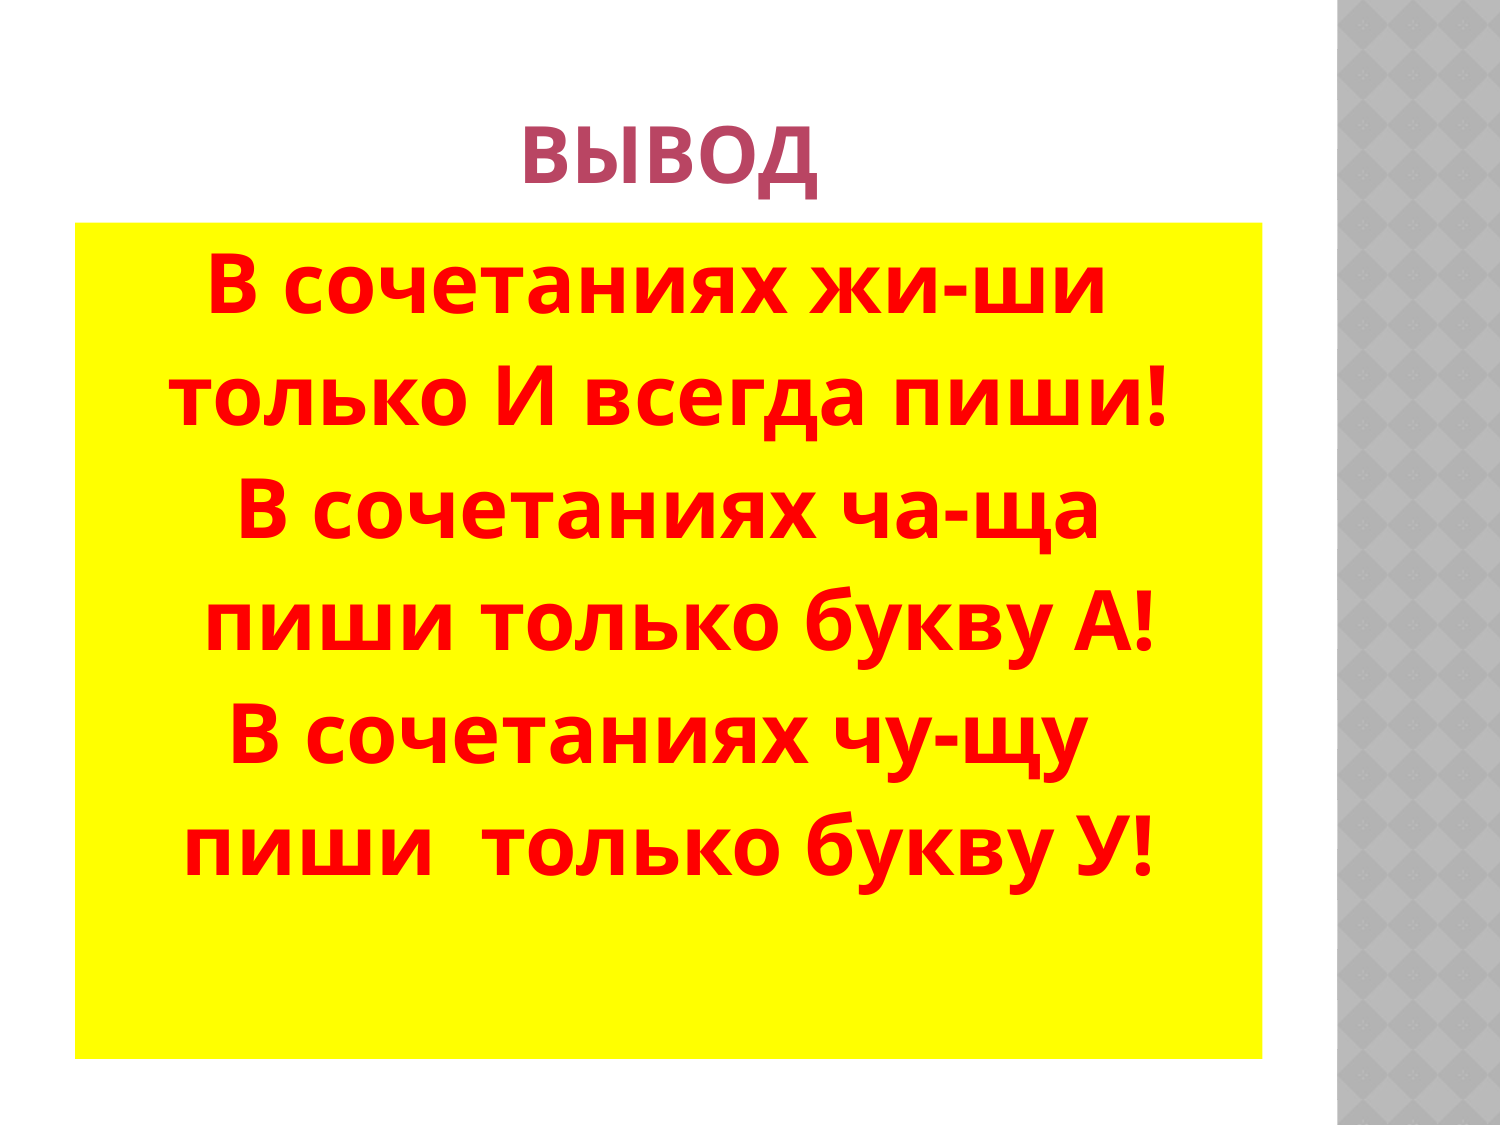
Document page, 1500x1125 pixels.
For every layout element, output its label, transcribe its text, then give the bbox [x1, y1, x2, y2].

list В сочетаниях жи-ши только И всегда пиши! В сочетаниях ча-ща пиши только букву А! В сочетаниях чу-щу пиши только букву У! [75, 222, 1263, 1059]
title Вывод [75, 35, 1263, 200]
